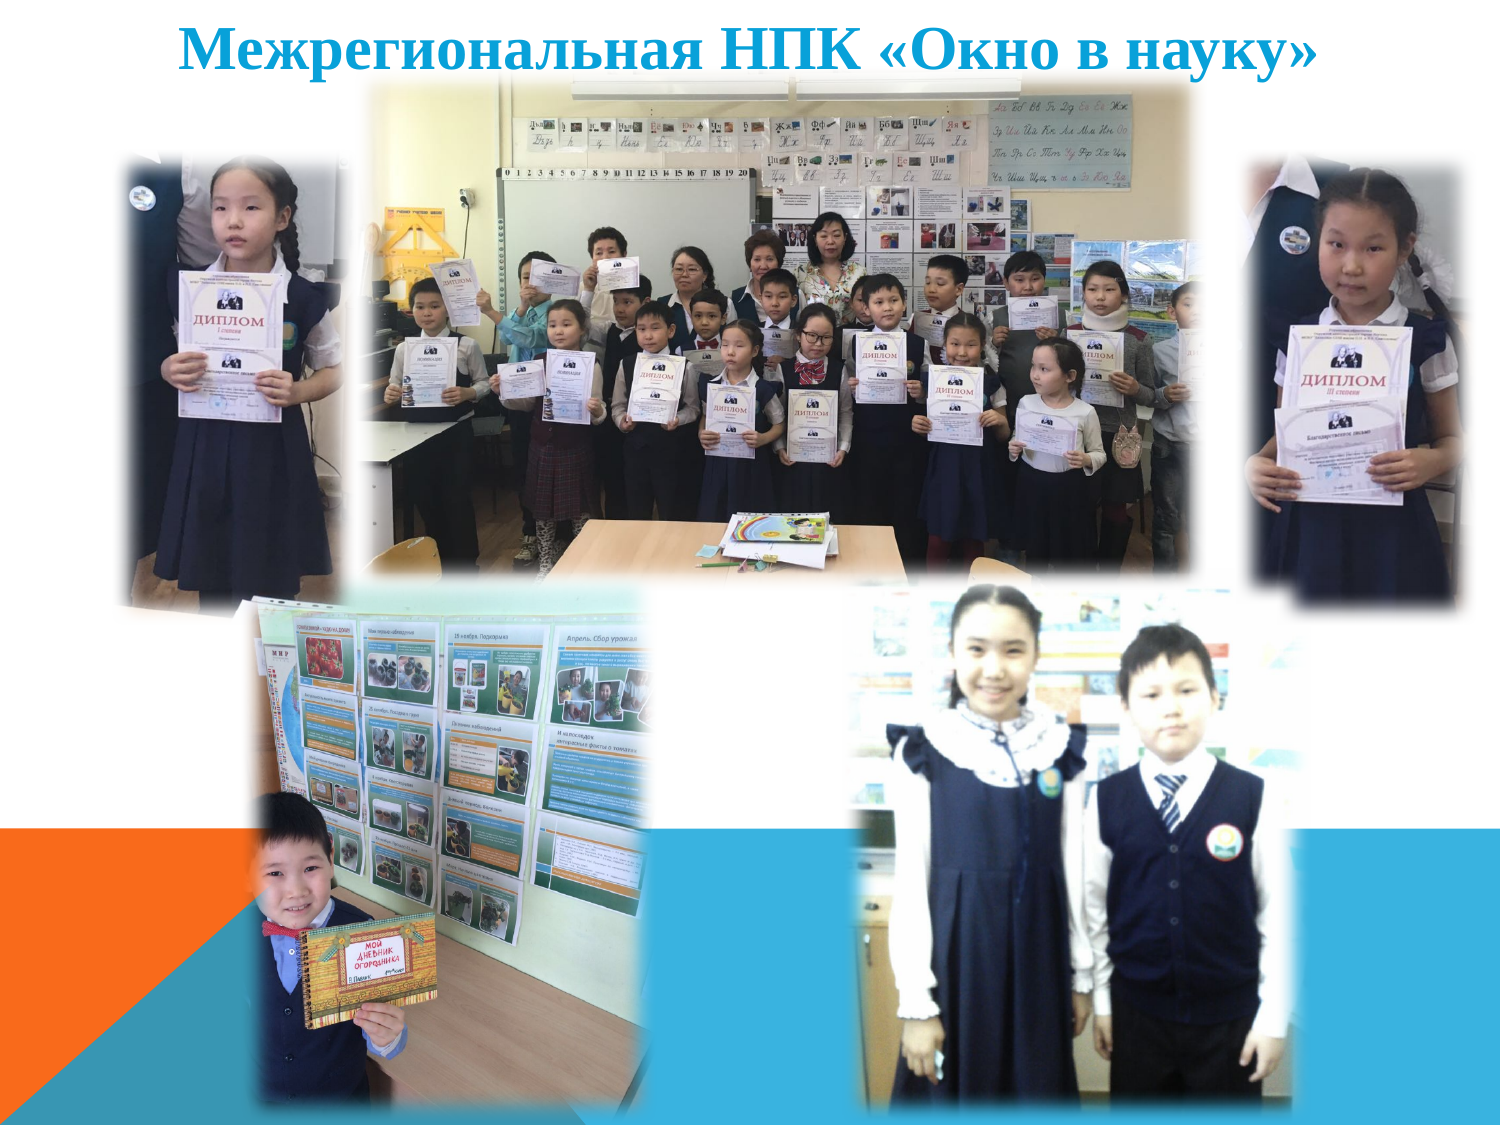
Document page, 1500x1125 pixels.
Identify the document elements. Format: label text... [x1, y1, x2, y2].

text_box Межрегиональная НПК «Окно в науку» [163, 0, 1337, 90]
picture [111, 66, 1477, 1125]
